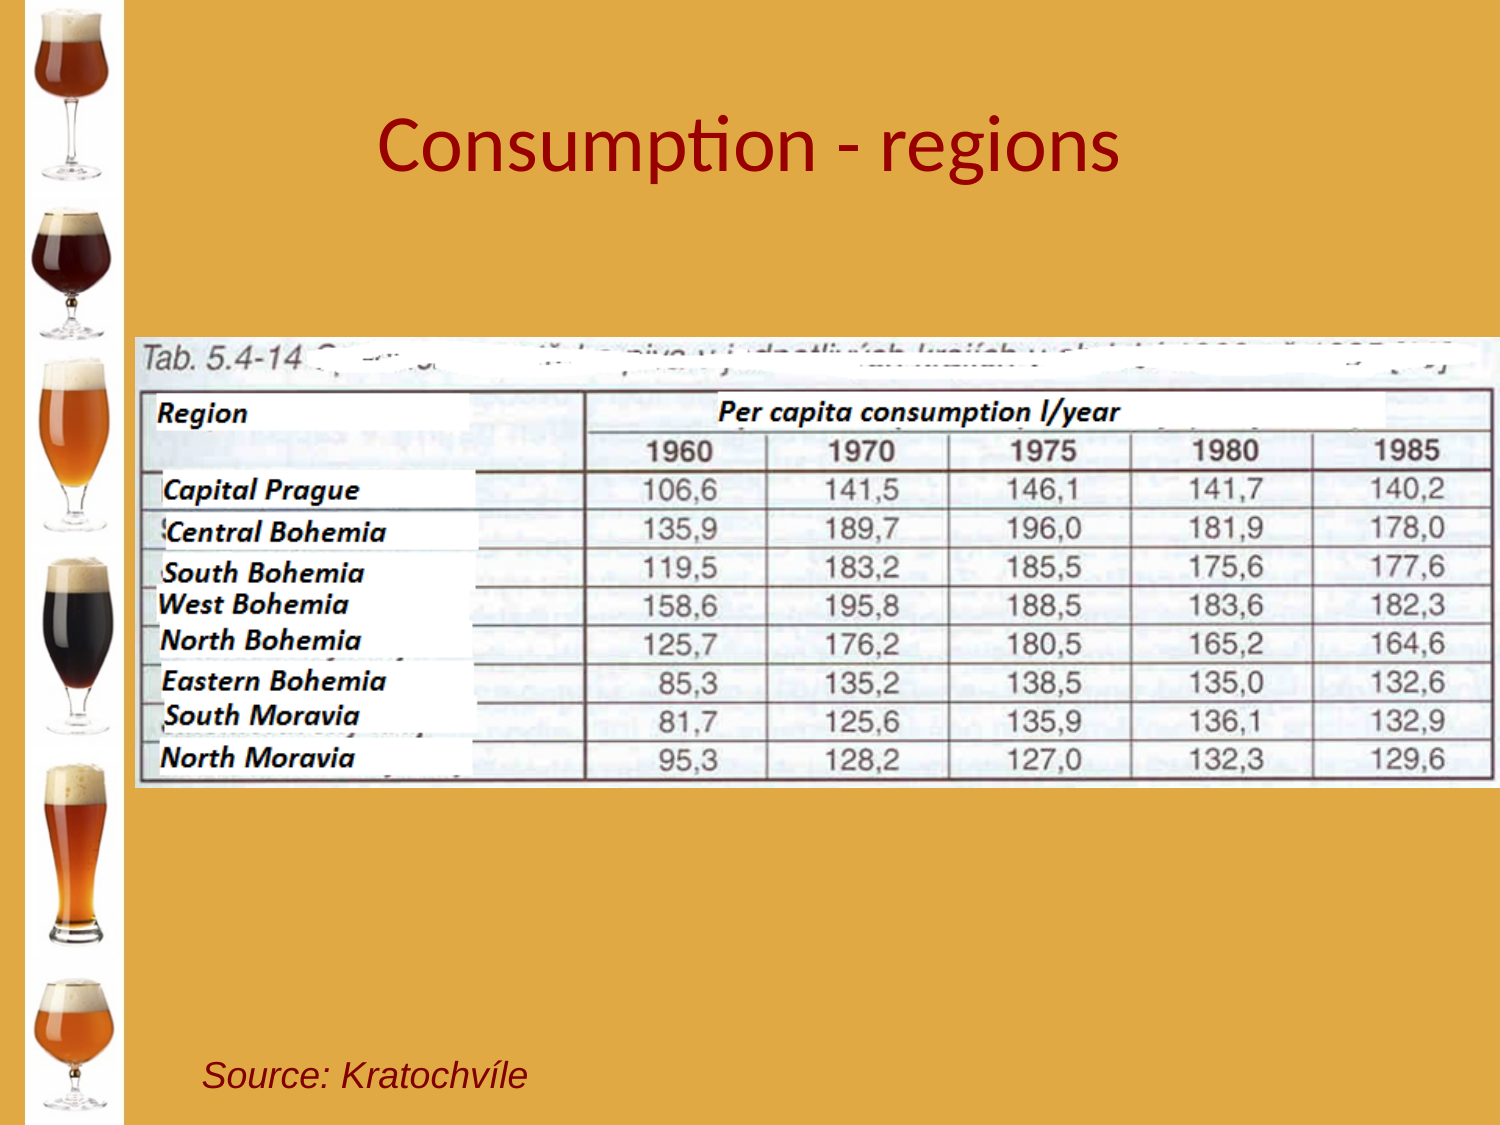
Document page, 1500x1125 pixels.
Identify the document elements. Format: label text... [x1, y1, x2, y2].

title Consumption - regions [75, 45, 1425, 233]
text_box Source: Kratochvíle [186, 1043, 544, 1104]
picture [0, 0, 1500, 1125]
